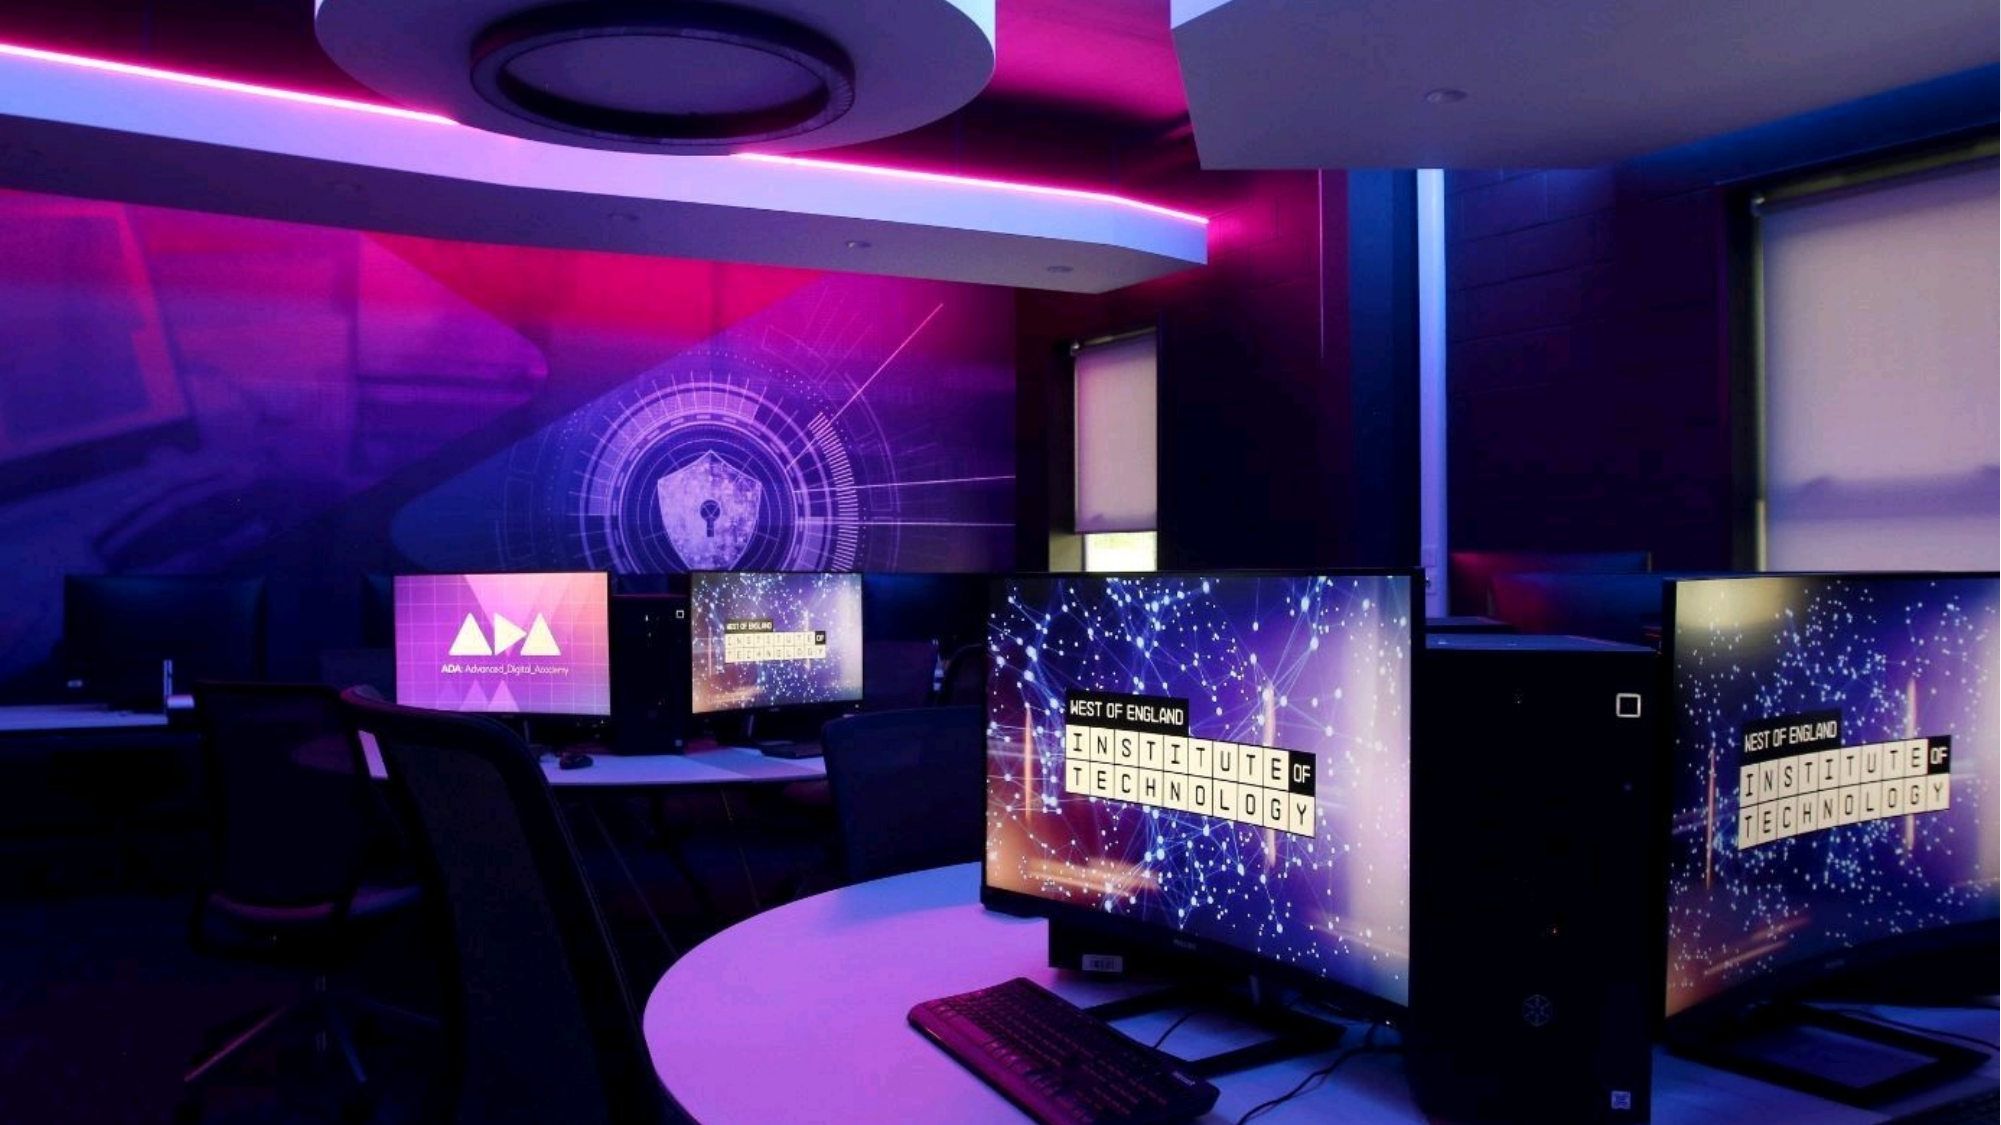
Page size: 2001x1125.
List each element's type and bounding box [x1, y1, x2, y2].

list [0, 0, 2000, 1125]
